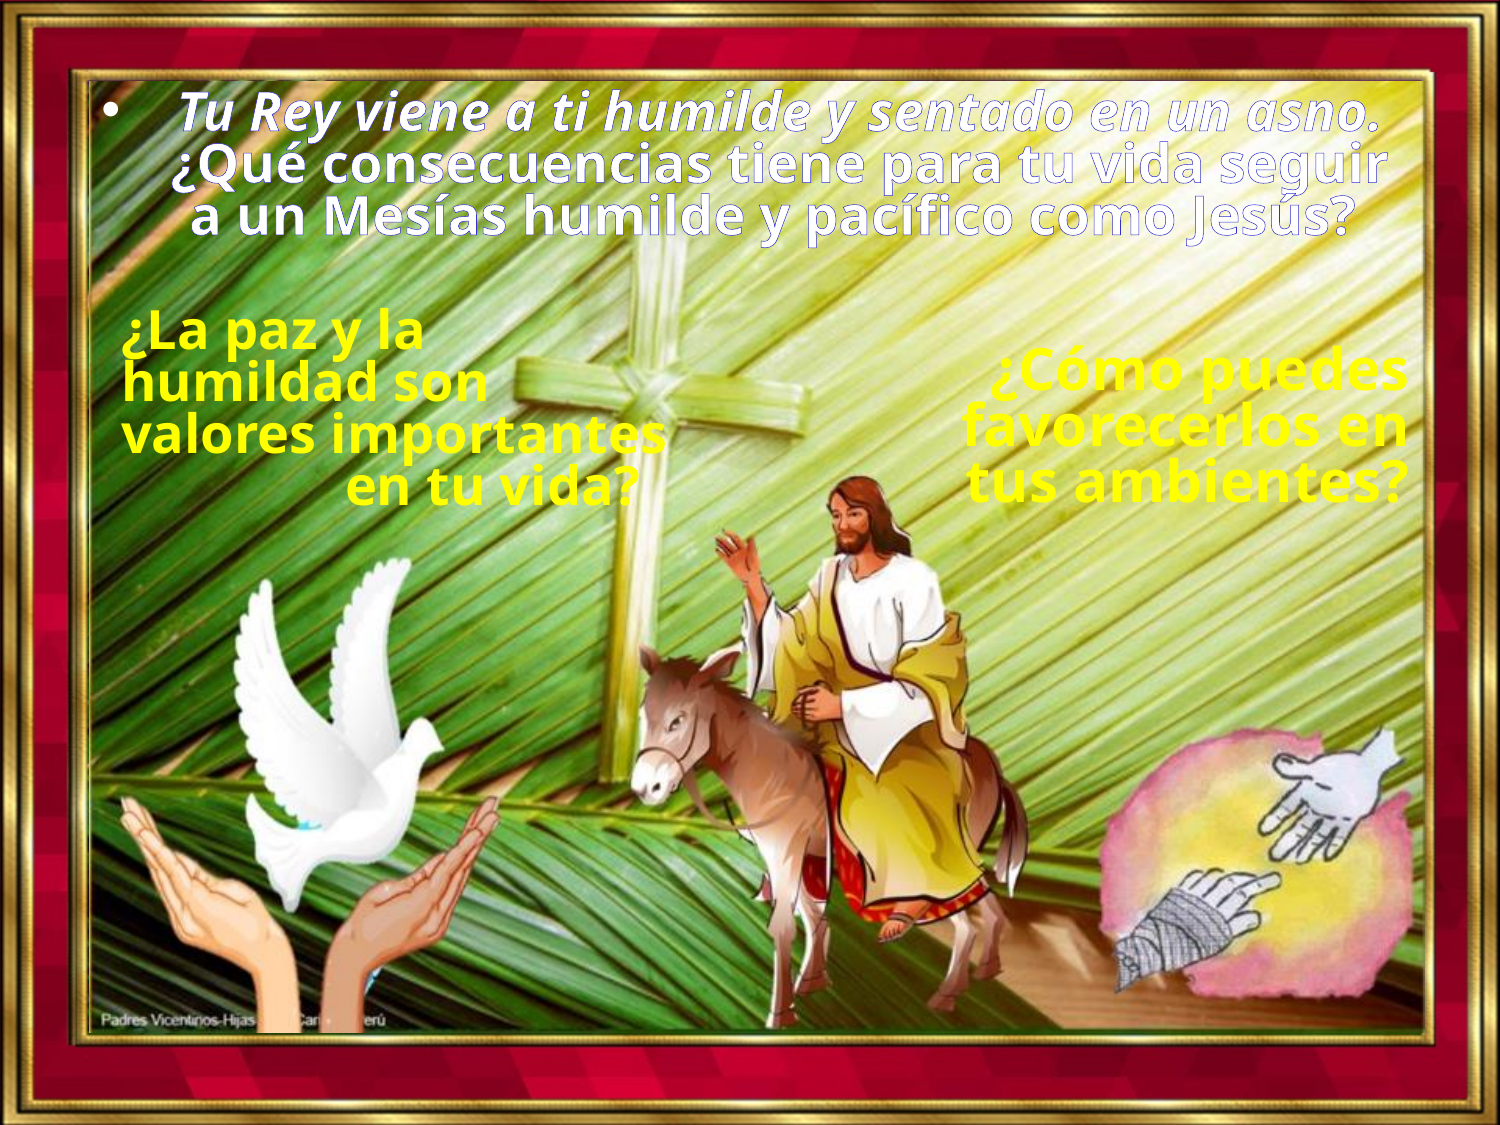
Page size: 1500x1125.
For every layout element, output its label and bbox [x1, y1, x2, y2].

text_box [76, 81, 87, 312]
picture [0, 0, 1500, 1125]
